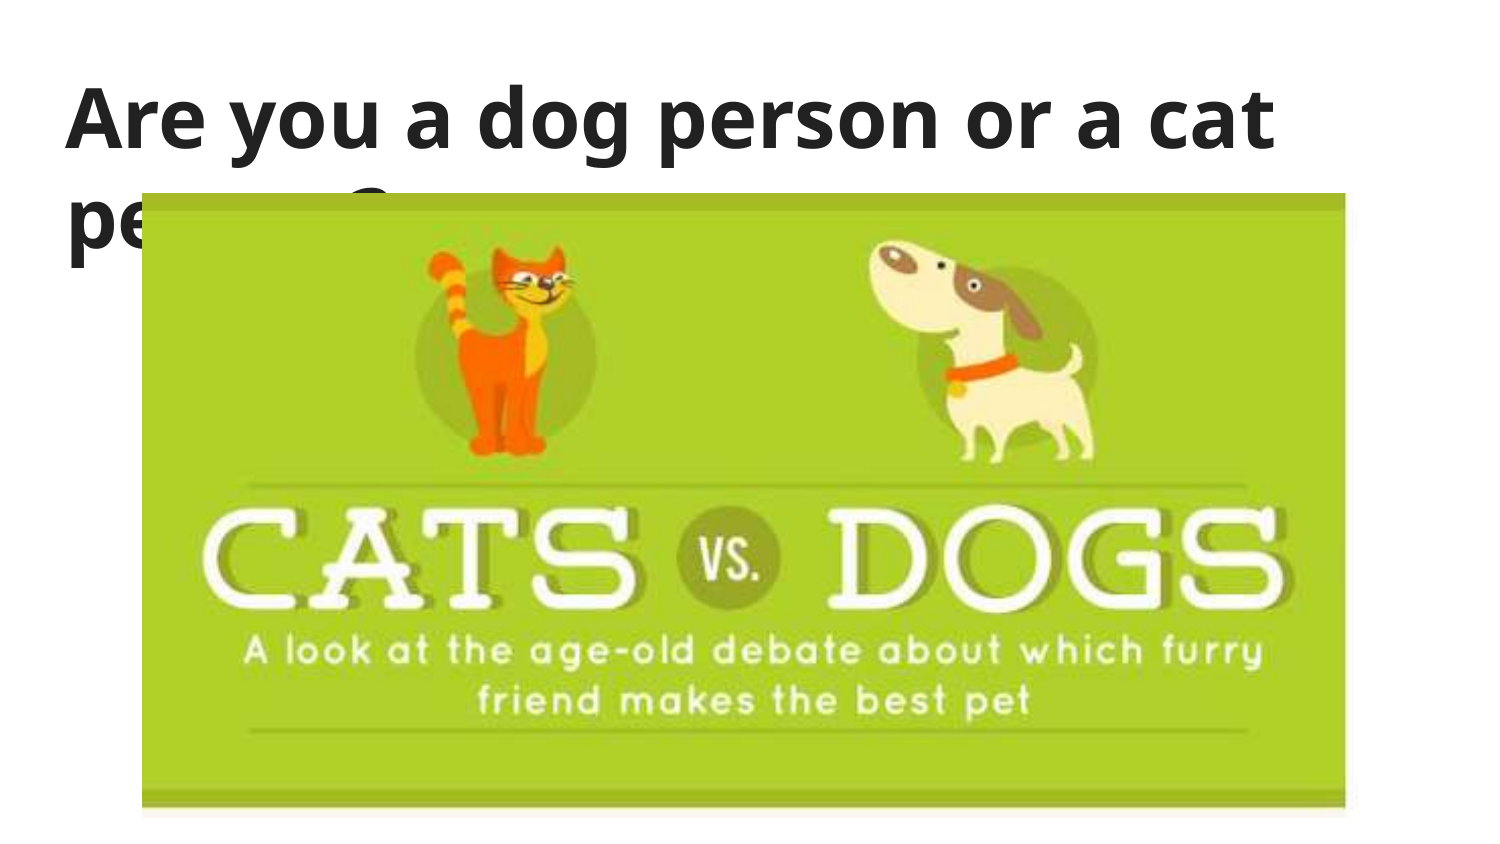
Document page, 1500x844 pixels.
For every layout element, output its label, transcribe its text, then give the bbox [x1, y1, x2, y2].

picture [142, 193, 1358, 818]
title Are you a dog person or a cat person? [50, 50, 1451, 174]
